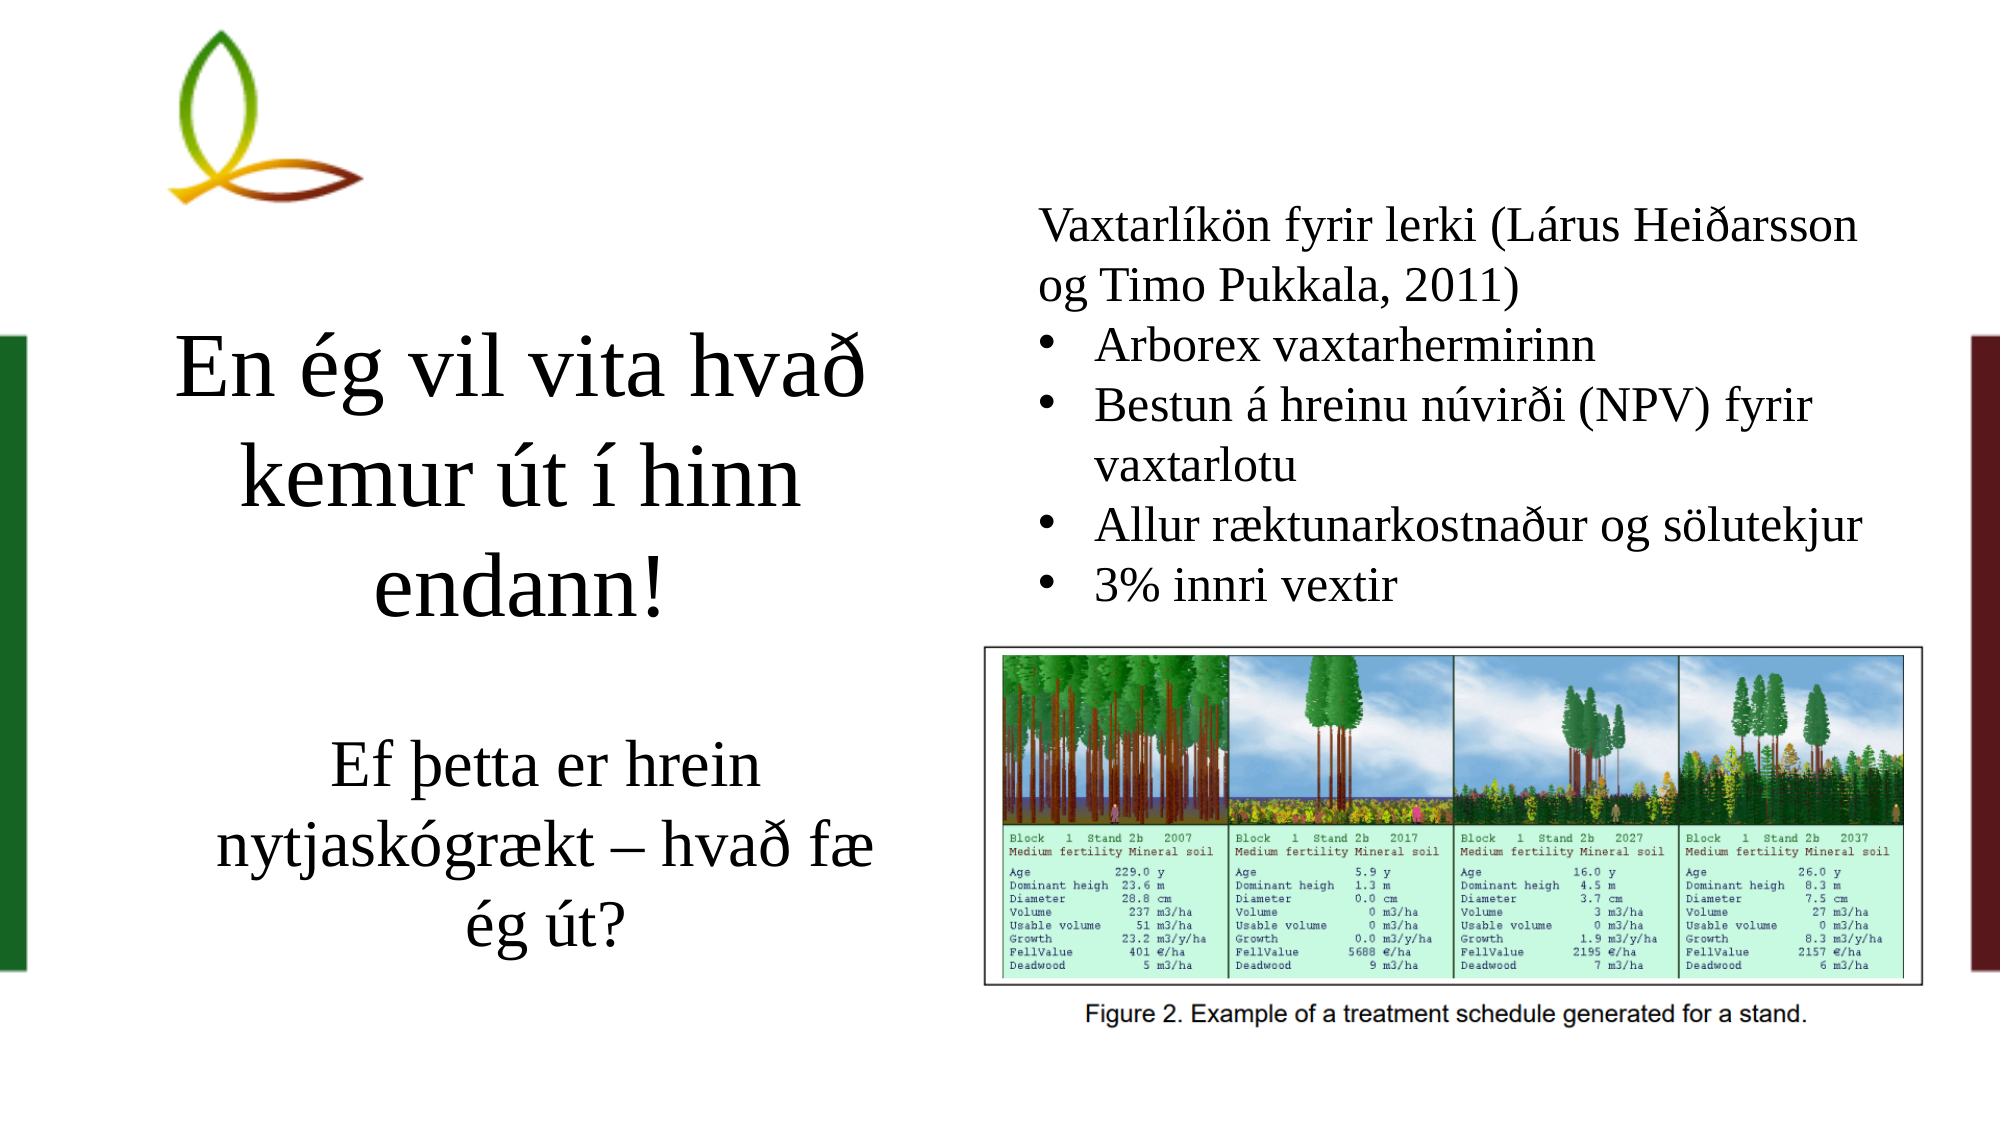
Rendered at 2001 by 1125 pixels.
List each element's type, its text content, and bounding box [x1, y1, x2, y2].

text_box Vaxtarlíkön fyrir lerki (Lárus Heiðarsson og Timo Pukkala, 2011) Arborex vaxtarhermirinn Bestun á hreinu núvirði (NPV) fyrir vaxtarlotu Allur ræktunarkostnaður og sölutekjur 3% innri vextir [1023, 184, 1890, 635]
title En ég vil vita hvað kemur út í hinn endann! [150, 349, 894, 591]
subtitle Ef þetta er hrein nytjaskógrækt – hvað fæ ég út? [196, 712, 897, 1000]
picture [0, 0, 2000, 1125]
